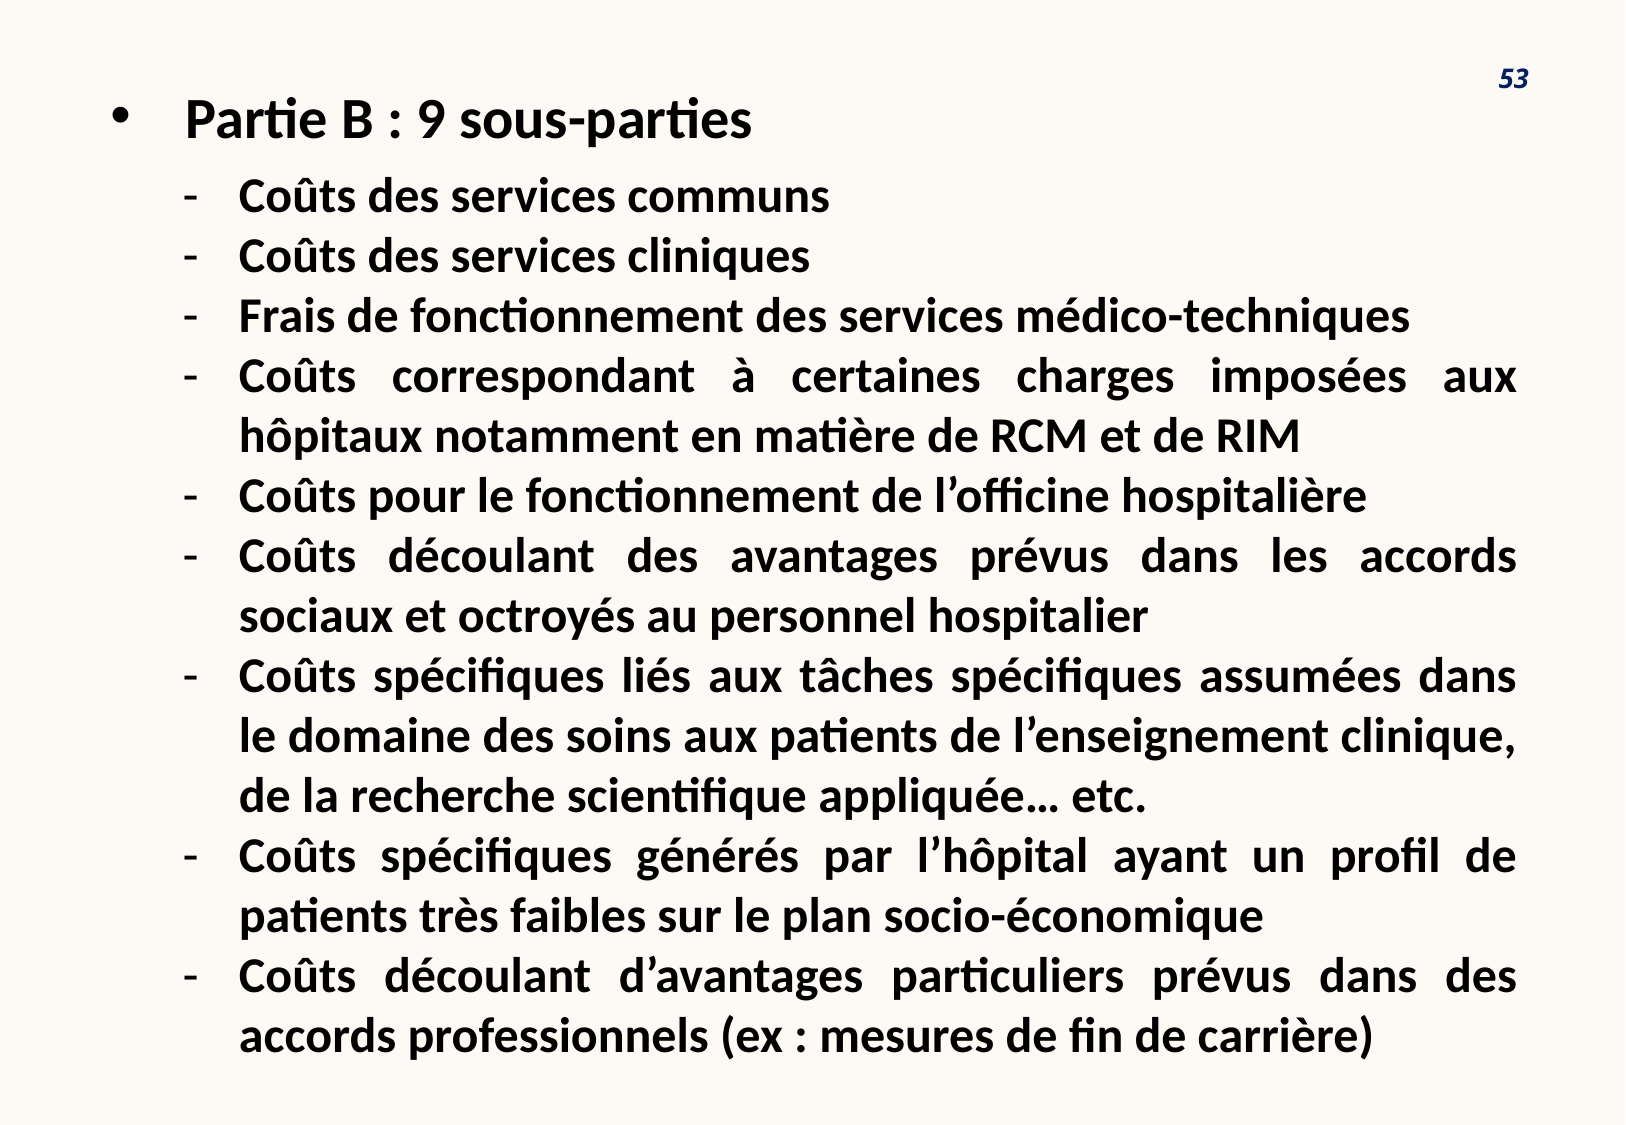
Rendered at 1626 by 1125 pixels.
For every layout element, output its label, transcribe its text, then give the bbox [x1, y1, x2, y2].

list Partie B : 9 sous-parties Coûts des services communs Coûts des services cliniques Frais de fonctionnement des services médico-techniques Coûts correspondant à certaines charges imposées aux hôpitaux notamment en matière de RCM et de RIM Coûts pour le fonctionnement de l’officine hospitalière Coûts découlant des avantages prévus dans les accords sociaux et octroyés au personnel hospitalier Coûts spécifiques liés aux tâches spécifiques assumées dans le domaine des soins aux patients de l’enseignement clinique, de la recherche scientifique appliquée… etc. Coûts spécifiques générés par l’hôpital ayant un profil de patients très faibles sur le plan socio-économique Coûts découlant d’avantages particuliers prévus dans des accords professionnels (ex : mesures de fin de carrière) [21, 72, 1534, 1094]
slide_number 53 [1401, 54, 1544, 132]
